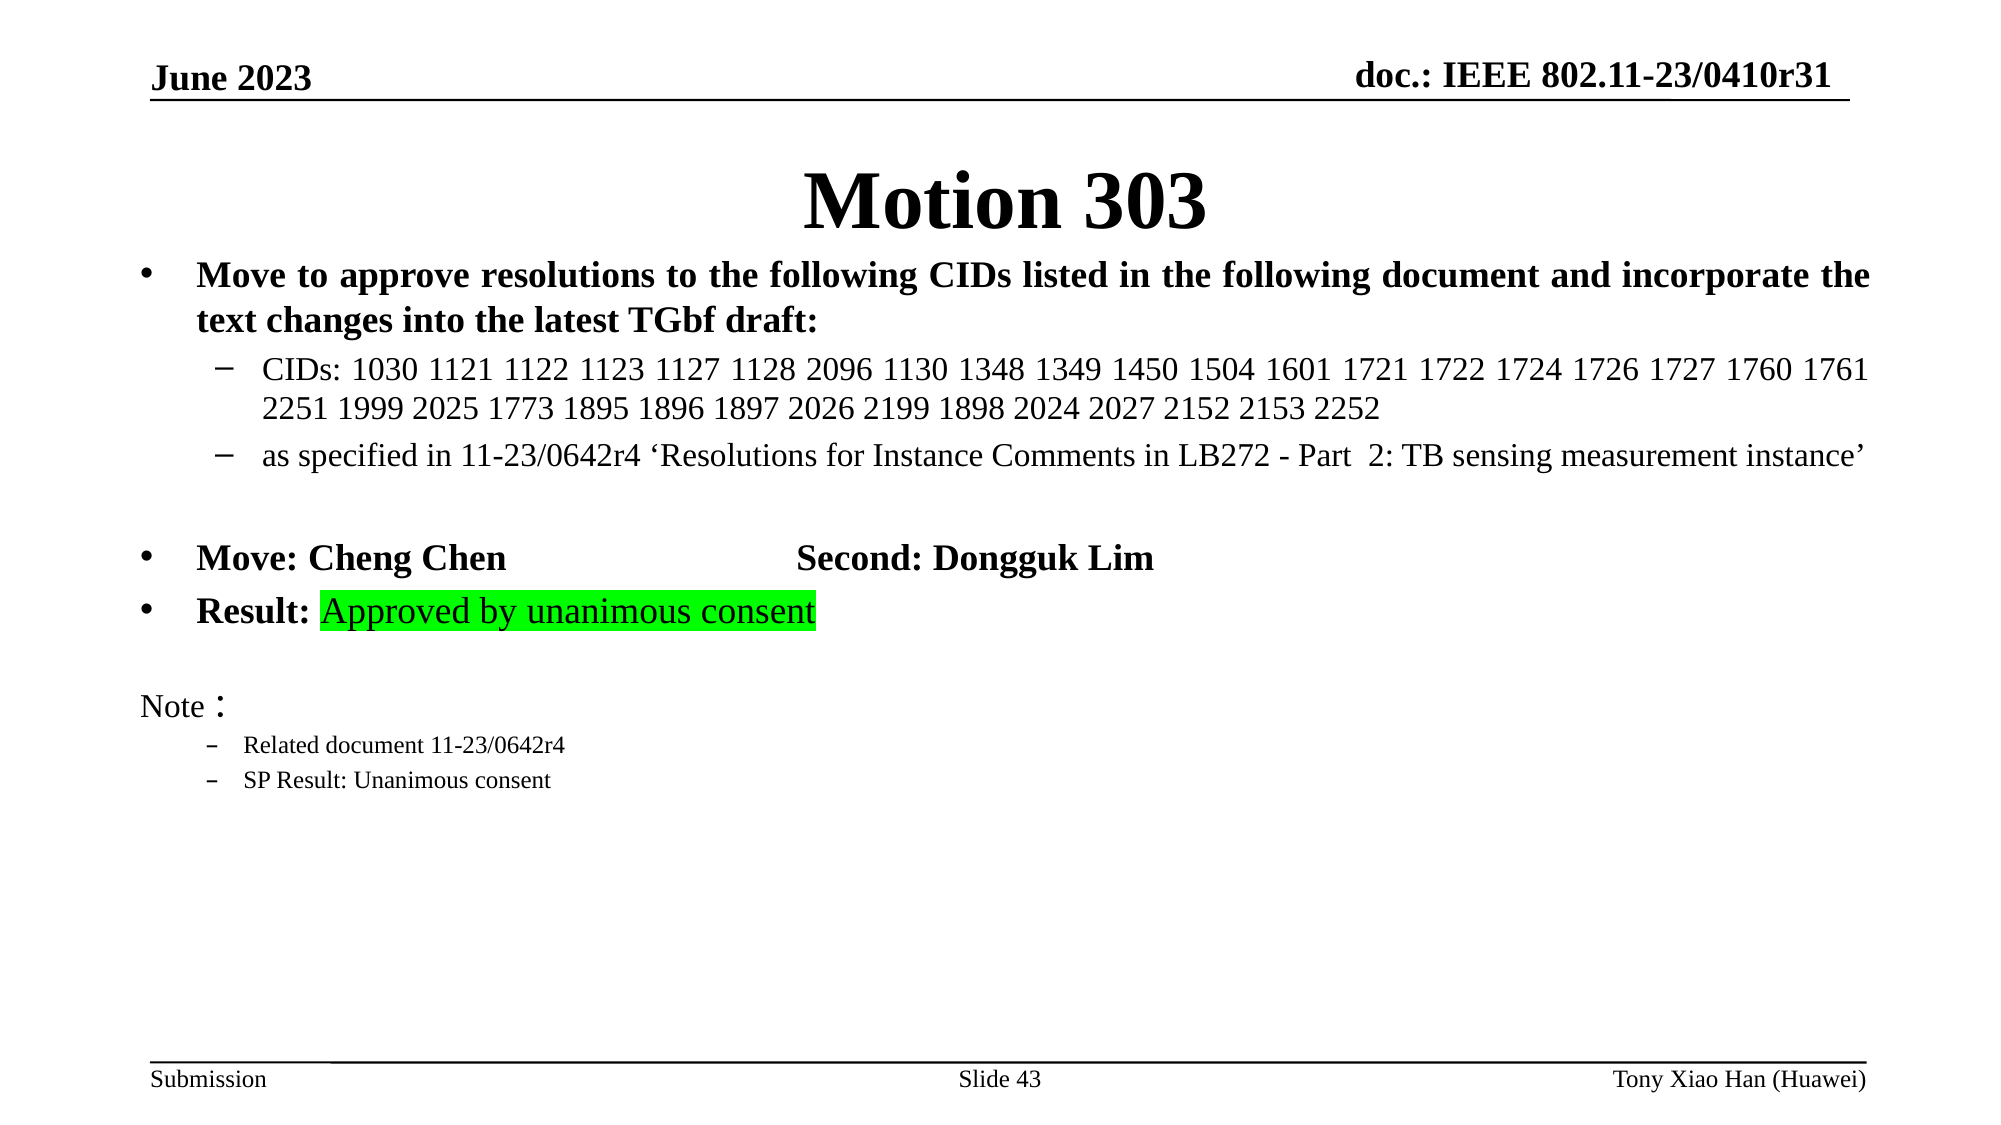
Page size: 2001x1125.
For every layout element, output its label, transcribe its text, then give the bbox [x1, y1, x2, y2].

text_box Motion 303 [368, 137, 1644, 212]
text_box Move to approve resolutions to the following CIDs listed in the following document and incorporate the text changes into the latest TGbf draft: CIDs: 1030 1121 1122 1123 1127 1128 2096 1130 1348 1349 1450 1504 1601 1721 1722 1724 1726 1727 1760 1761 2251 1999 2025 1773 1895 1896 1897 2026 2199 1898 2024 2027 2152 2153 2252 as specified in 11-23/0642r4 ‘Resolutions for Instance Comments in LB272 - Part 2: TB sensing measurement instance’ Move: Cheng Chen Second: Dongguk Lim Result: Approved by unanimous consent Note： Related document 11-23/0642r4 SP Result: Unanimous consent [125, 212, 1888, 900]
